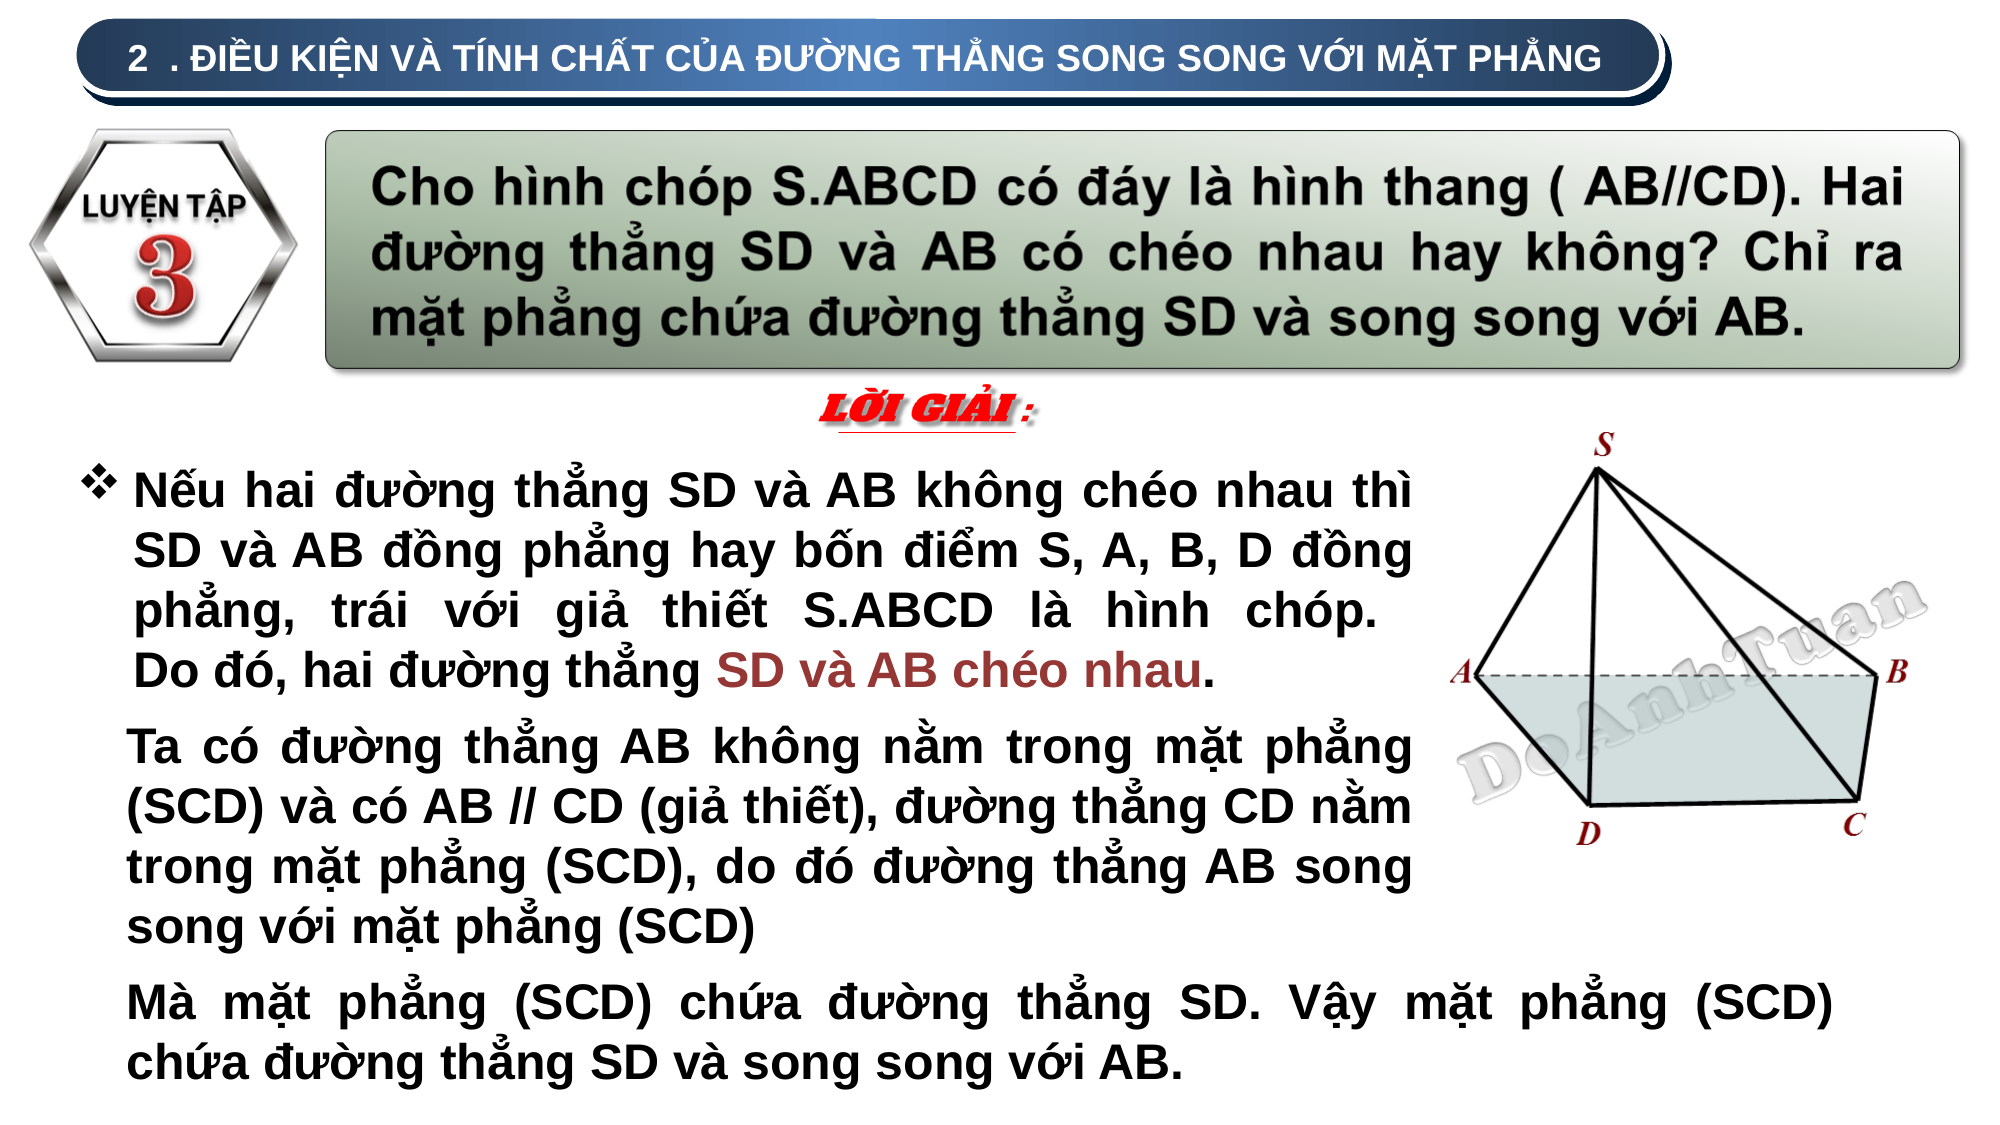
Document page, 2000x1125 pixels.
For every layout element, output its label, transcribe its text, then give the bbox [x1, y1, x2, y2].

text_box Nếu hai đường thẳng SD và AB không chéo nhau thì SD và AB đồng phẳng hay bốn điểm S, A, B, D đồng phẳng, trái với giả thiết S.ABCD là hình chóp. Do đó, hai đường thẳng SD và AB chéo nhau. [62, 449, 1385, 705]
text_box Mà mặt phẳng (SCD) chứa đường thẳng SD. Vậy mặt phẳng (SCD) chứa đường thẳng SD và song song với AB. [112, 962, 1850, 1098]
picture [25, 105, 2000, 886]
text_box Ta có đường thẳng AB không nằm trong mặt phẳng (SCD) và có AB // CD (giả thiết), đường thẳng CD nằm trong mặt phẳng (SCD), do đó đường thẳng AB song song với mặt phẳng (SCD) [112, 706, 1430, 961]
text_box 2 . ĐIỀU KIỆN VÀ TÍNH CHẤT CỦA ĐƯỜNG THẲNG SONG SONG VỚI MẶT PHẲNG [73, 15, 1663, 95]
